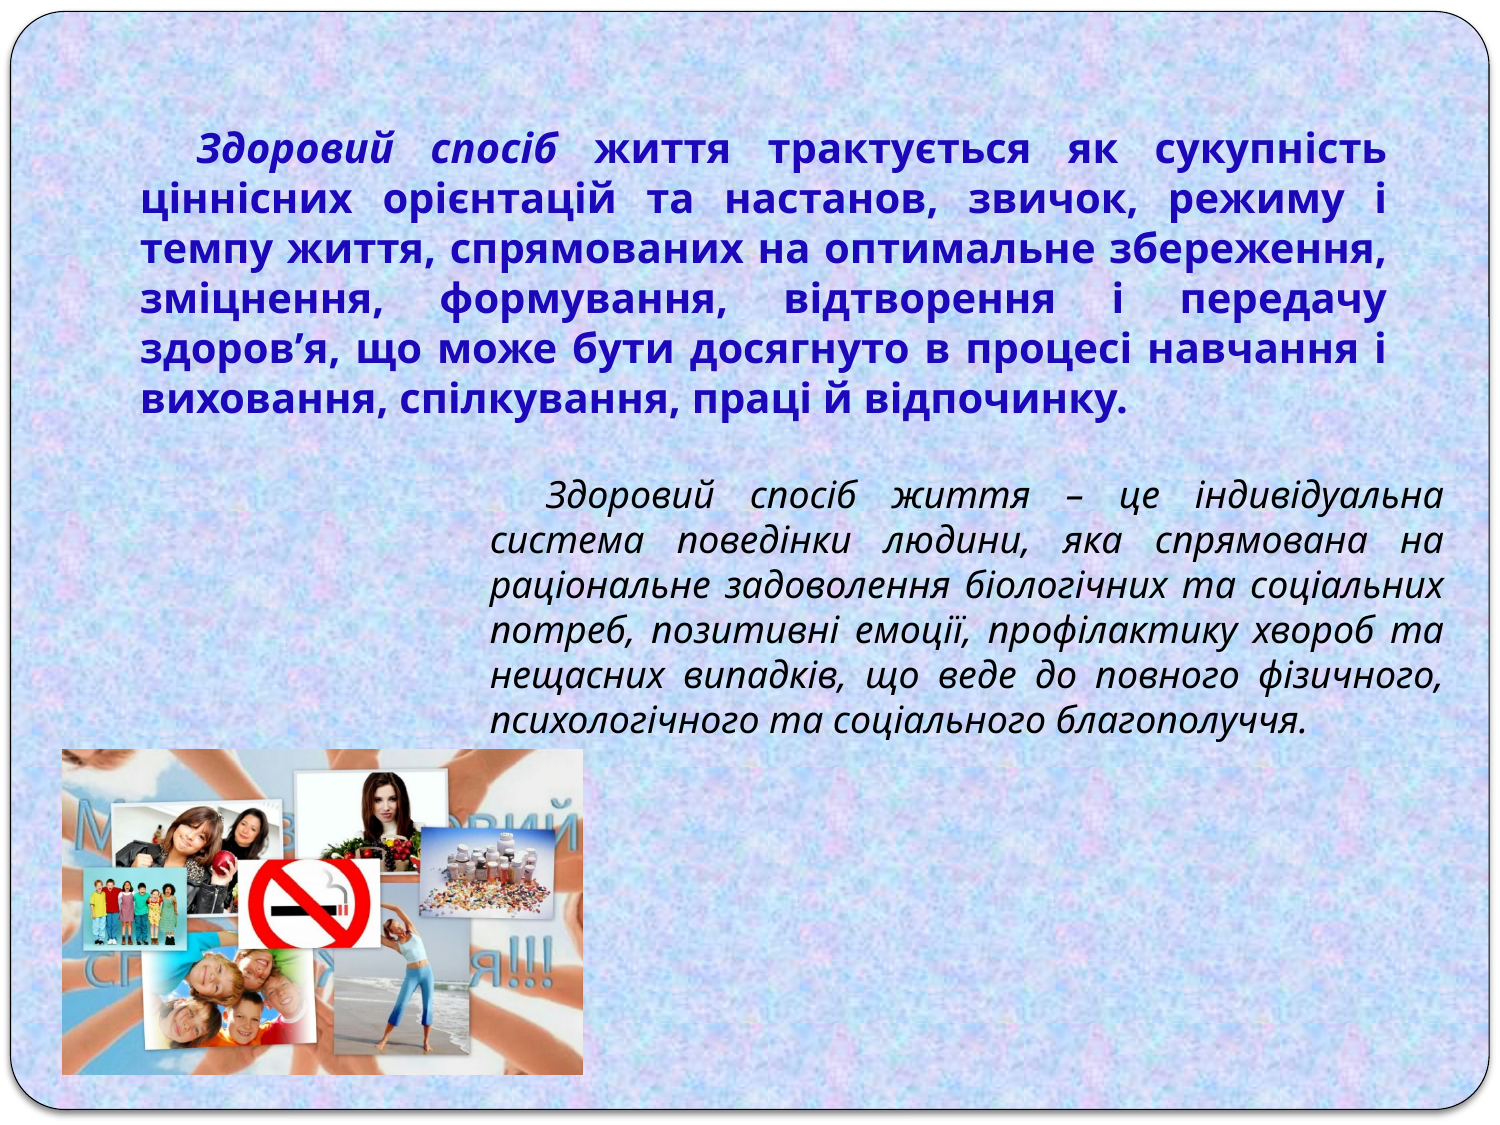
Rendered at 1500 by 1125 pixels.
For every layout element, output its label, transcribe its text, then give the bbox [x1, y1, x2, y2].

text_box Здоровий спосіб життя трактується як сукупність ціннісних орієнтацій та настанов, звичок, режиму і темпу життя, спрямованих на оптимальне збереження, зміцнення, формування, відтворення і передачу здоров’я, що може бути досягнуто в процесі навчання і виховання, спілкування, праці й відпочинку. [124, 114, 1403, 429]
picture [12, 12, 1488, 1108]
text_box Здоровий спосіб життя – це індивідуальна система поведінки людини, яка спрямована на раціональне задоволення біологічних та соціальних потреб, позитивні емоції, профілактику хвороб та нещасних випадків, що веде до повного фізичного, психологічного та соціального благополуччя. [474, 464, 1460, 749]
